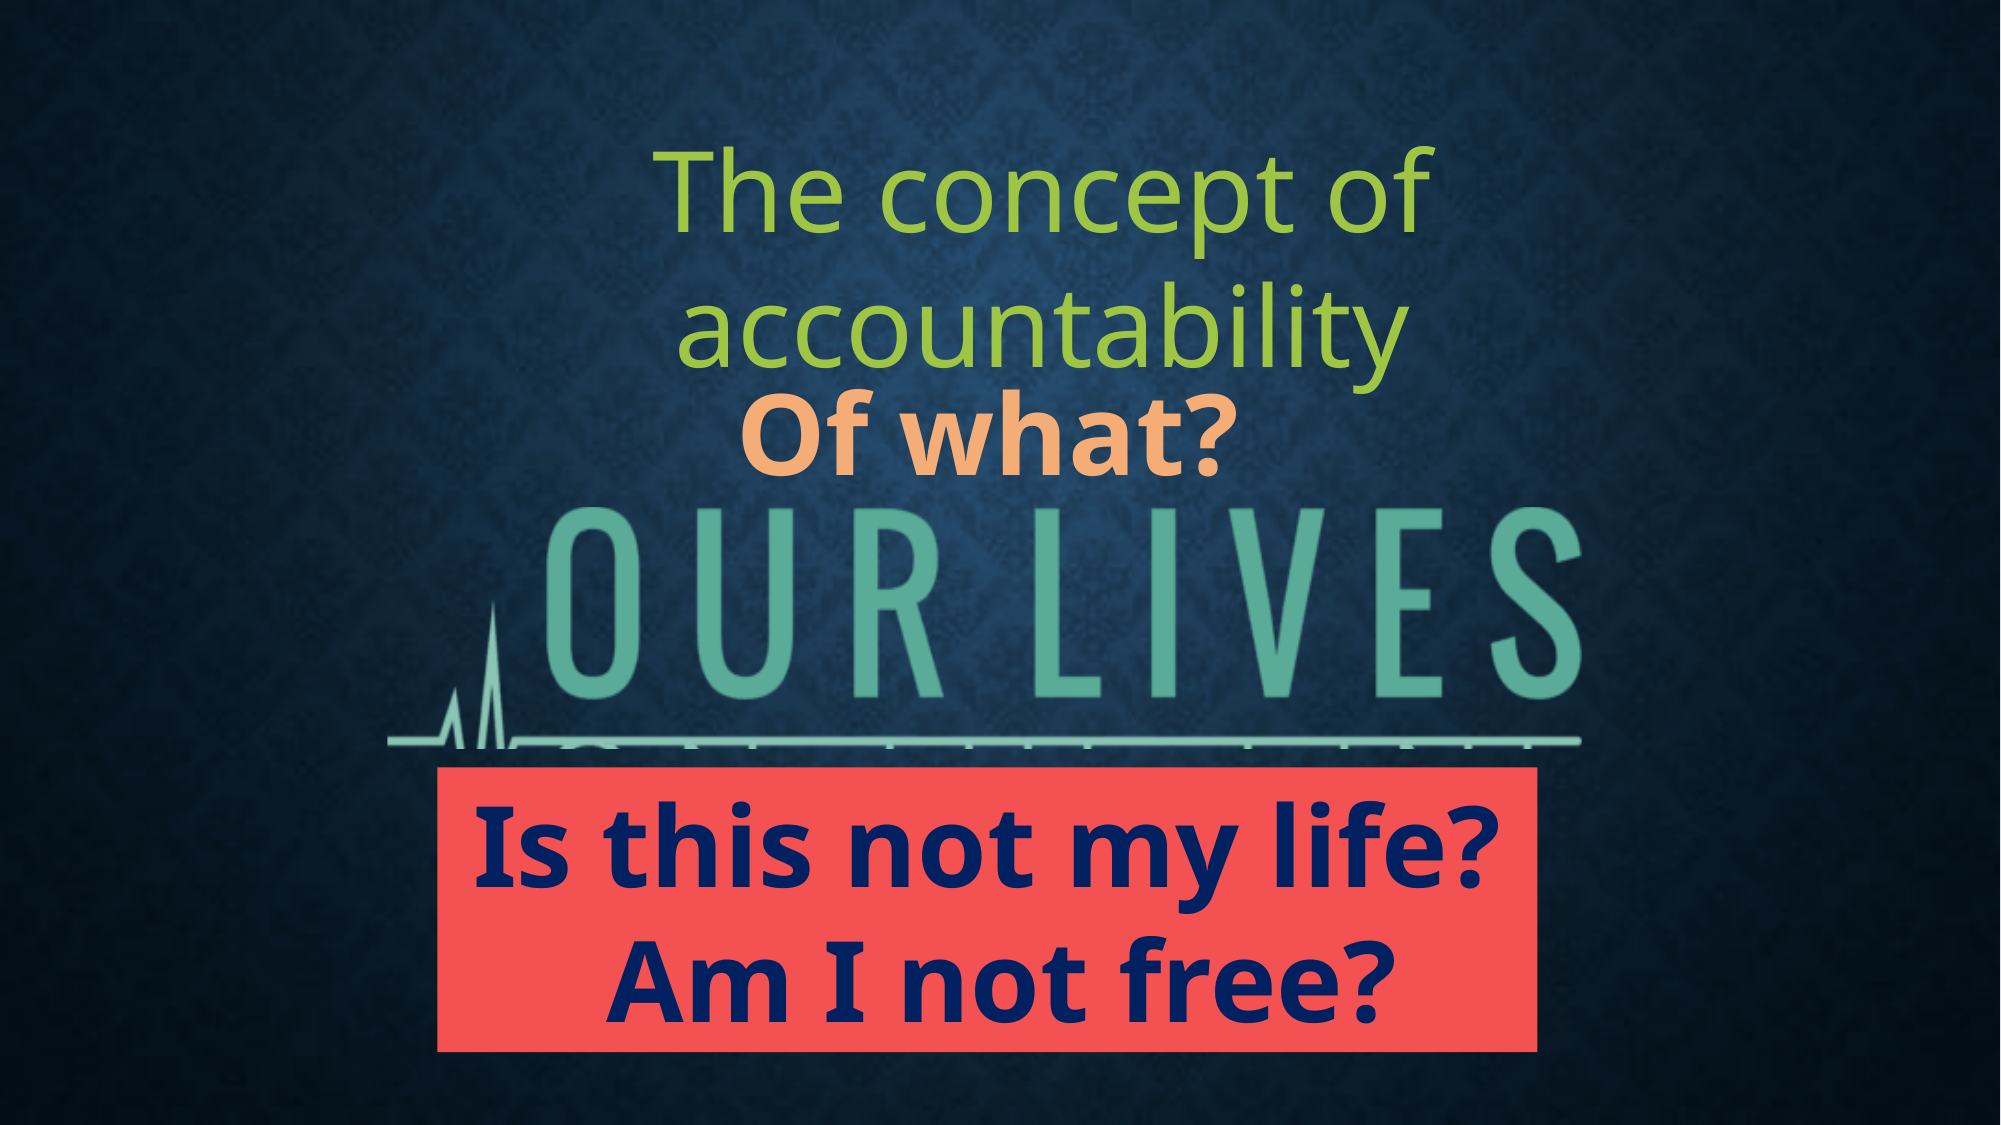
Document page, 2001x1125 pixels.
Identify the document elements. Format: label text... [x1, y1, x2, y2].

text_box Is this not my life? Am I not free? [437, 767, 1538, 1053]
picture [386, 506, 1583, 749]
text_box Of what? [721, 355, 1254, 506]
text_box The concept of accountability [492, 112, 1593, 398]
